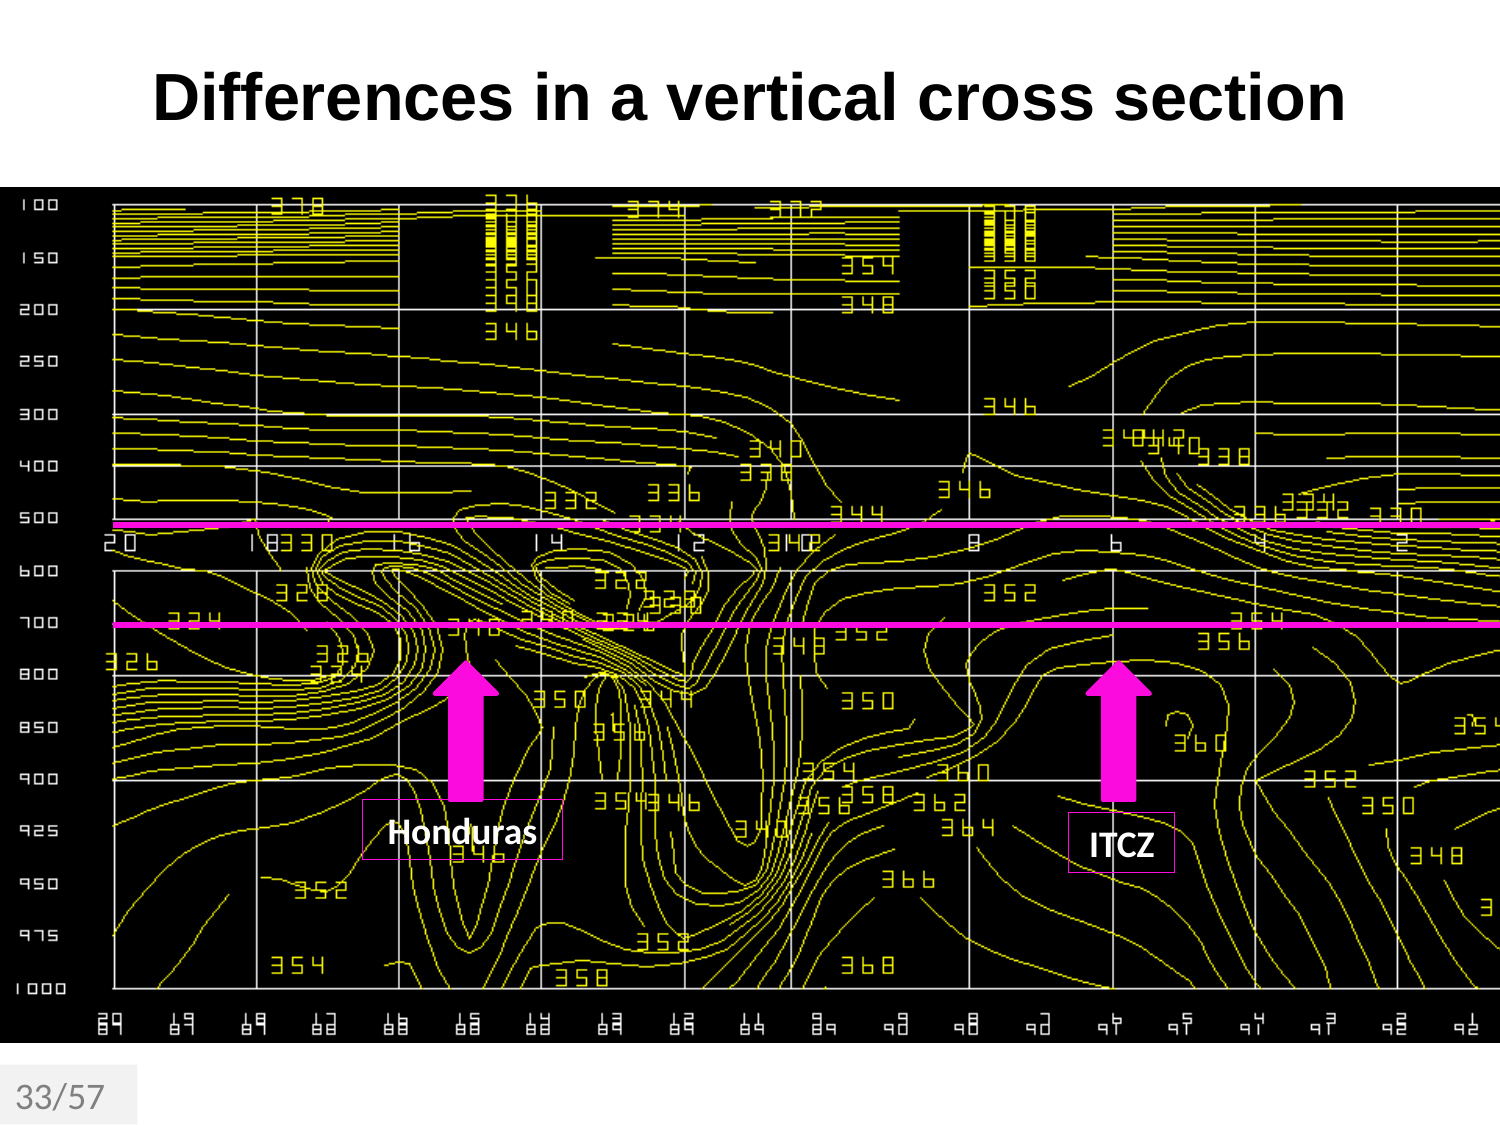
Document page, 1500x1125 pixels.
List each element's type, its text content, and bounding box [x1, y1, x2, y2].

title Differences in a vertical cross section [75, 0, 1425, 186]
picture [0, 187, 1500, 1043]
text_box 33/57 [0, 1064, 138, 1125]
